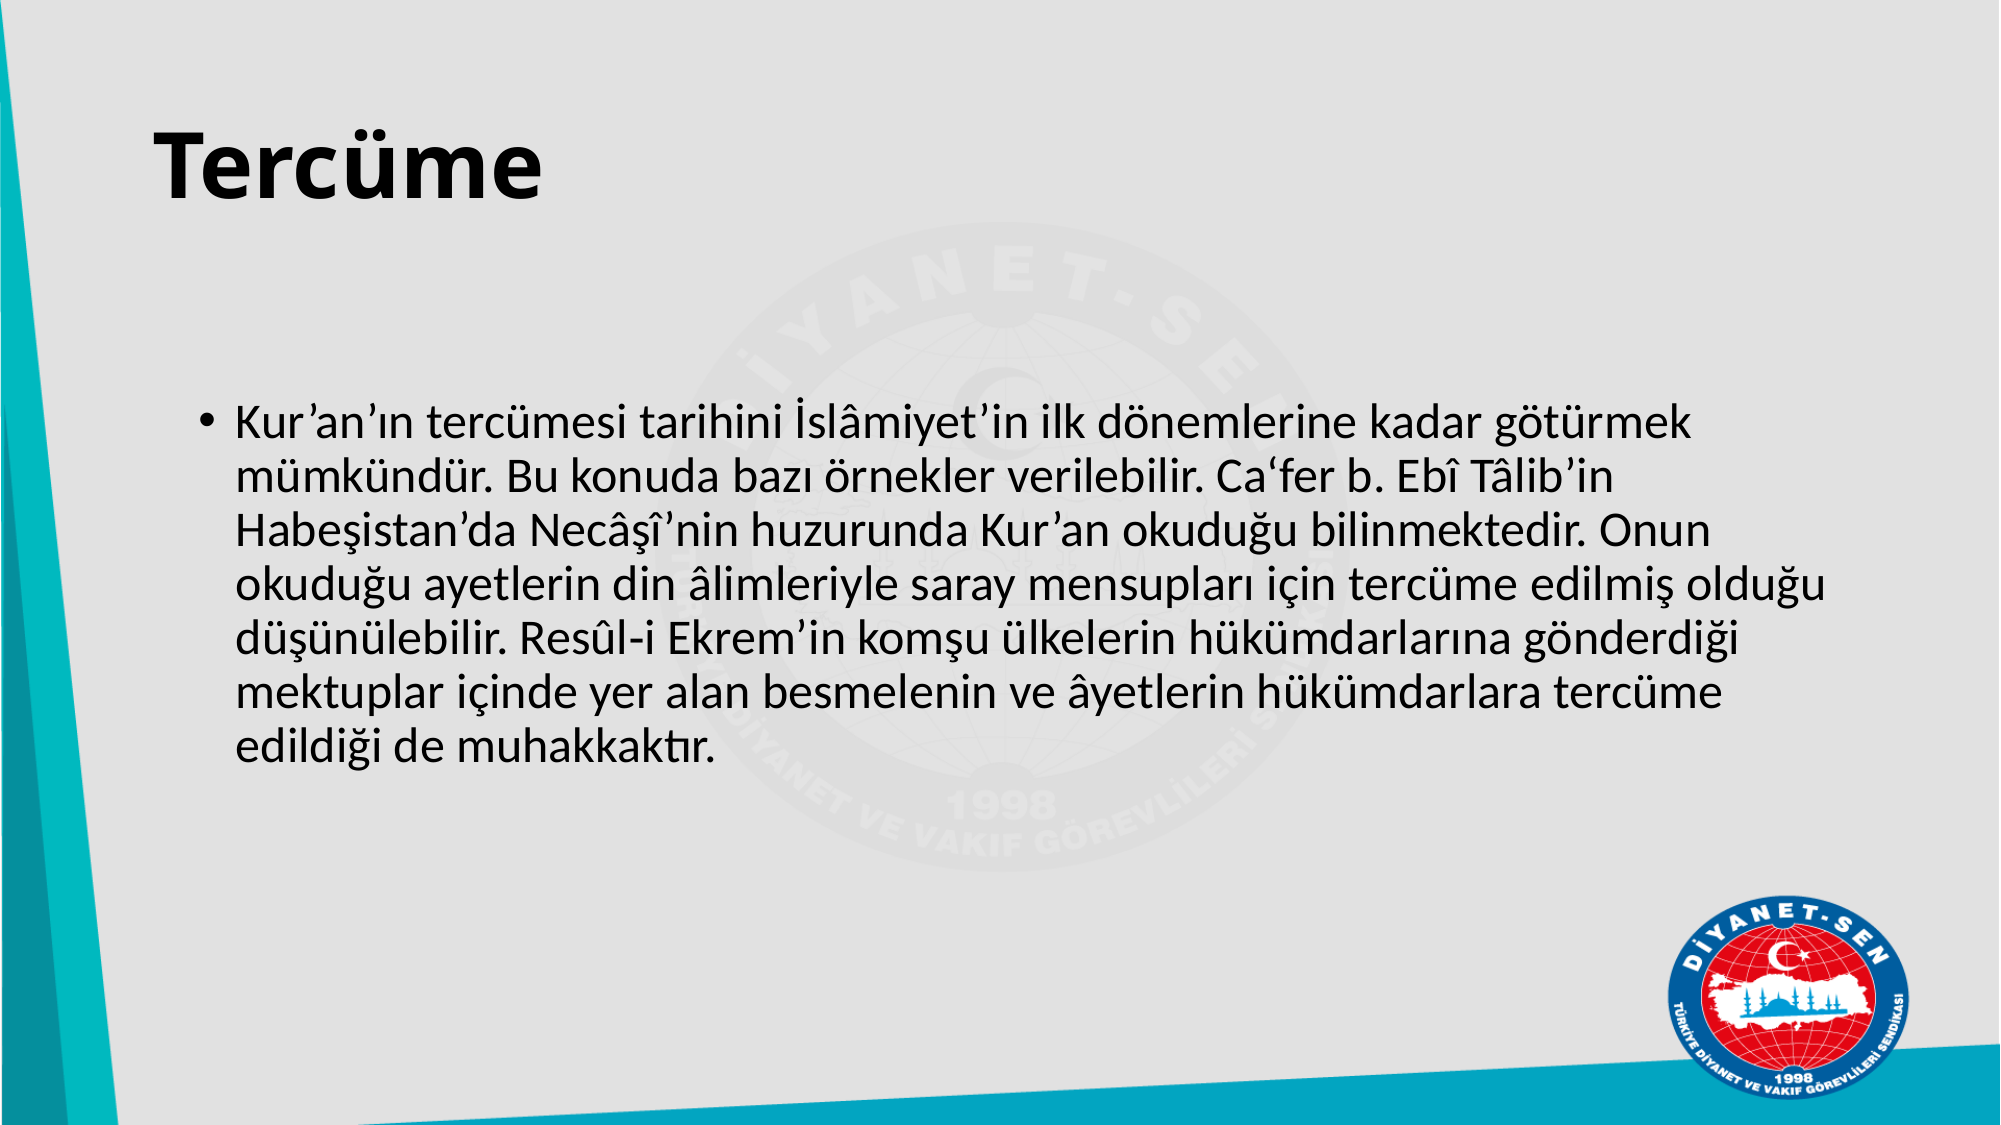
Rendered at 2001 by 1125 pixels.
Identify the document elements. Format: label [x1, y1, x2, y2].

list [0, 0, 2000, 1125]
